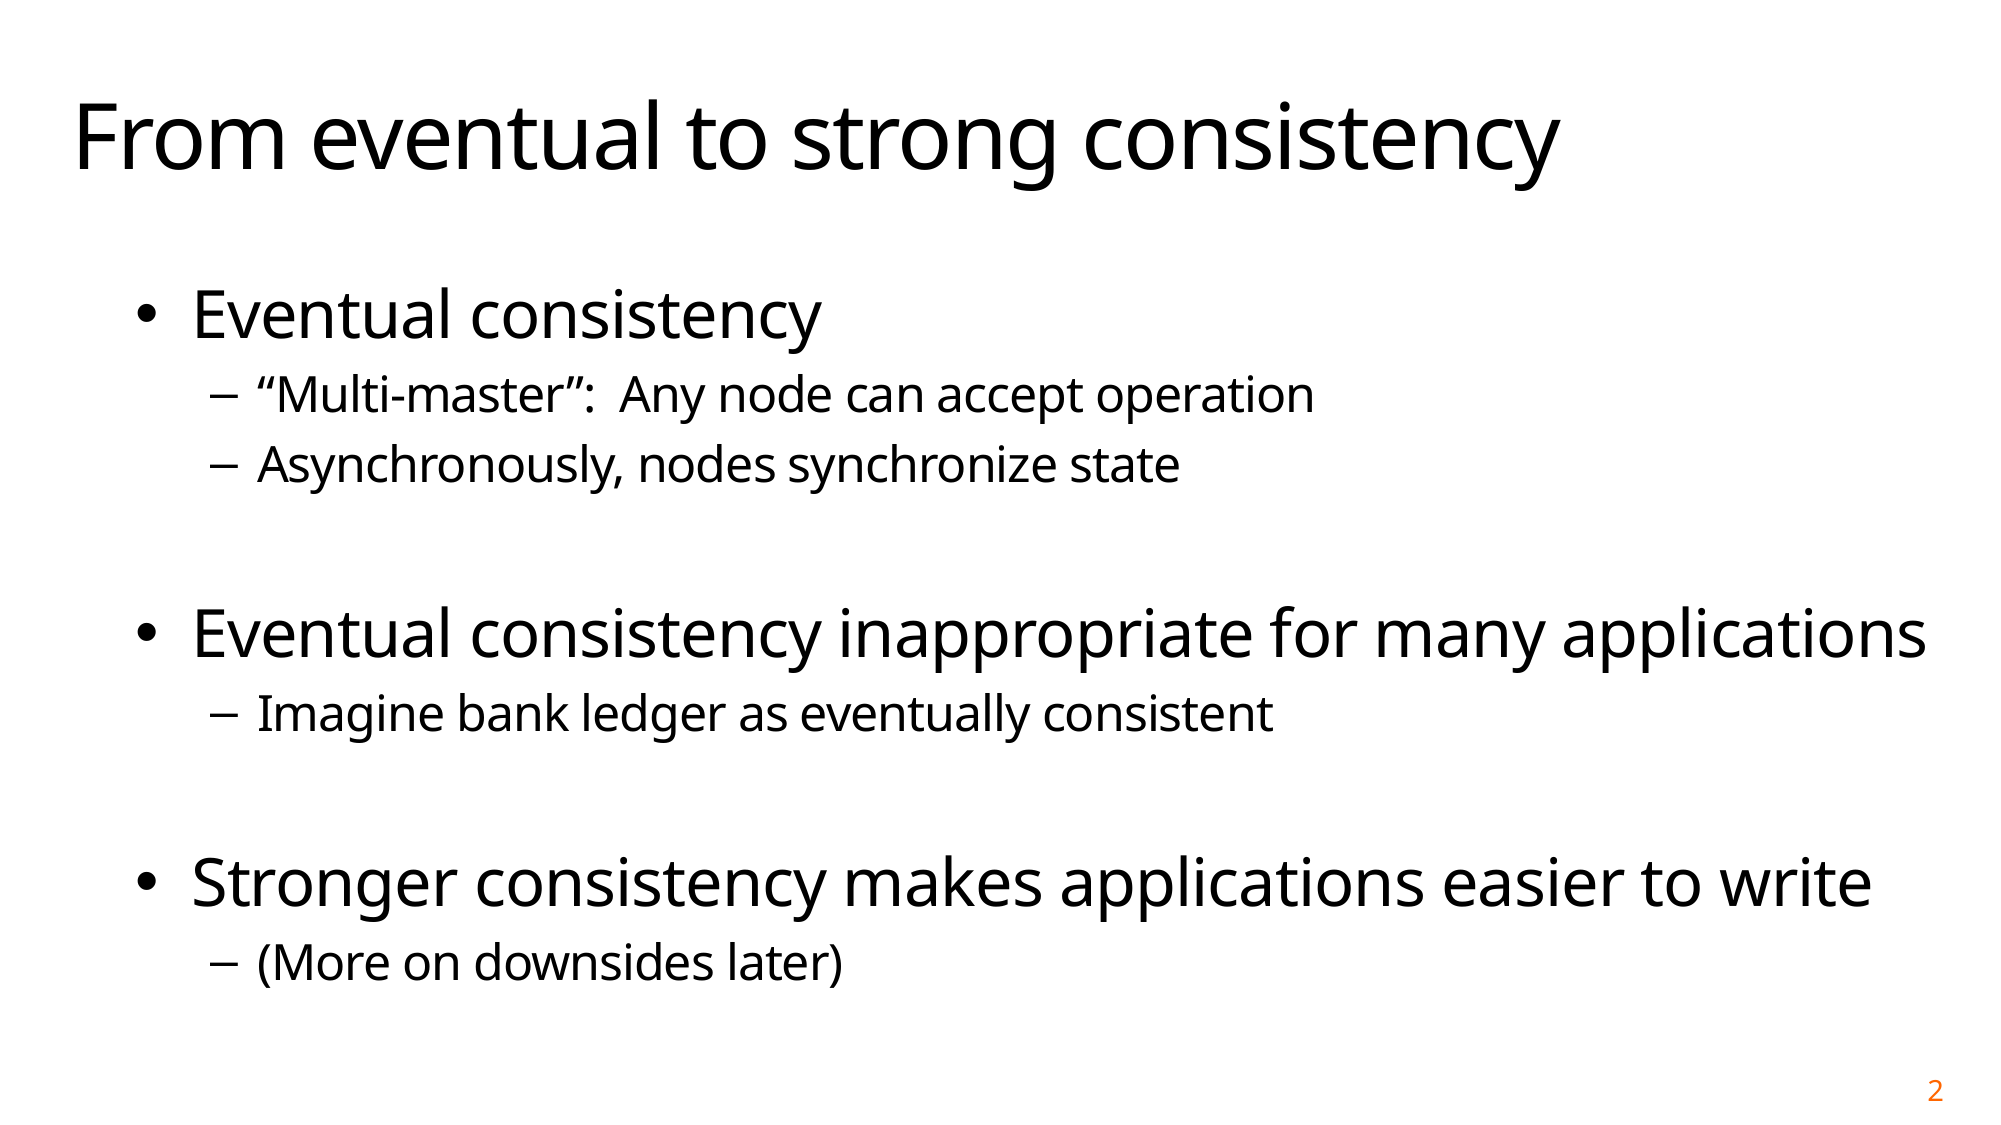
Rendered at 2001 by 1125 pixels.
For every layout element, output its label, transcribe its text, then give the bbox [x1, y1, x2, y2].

list Eventual consistency “Multi-master”: Any node can accept operation Asynchronously, nodes synchronize state Eventual consistency inappropriate for many applications Imagine bank ledger as eventually consistent Stronger consistency makes applications easier to write (More on downsides later) [129, 266, 1951, 1063]
title From eventual to strong consistency [56, 19, 1951, 196]
slide_number 2 [1483, 1074, 1950, 1110]
